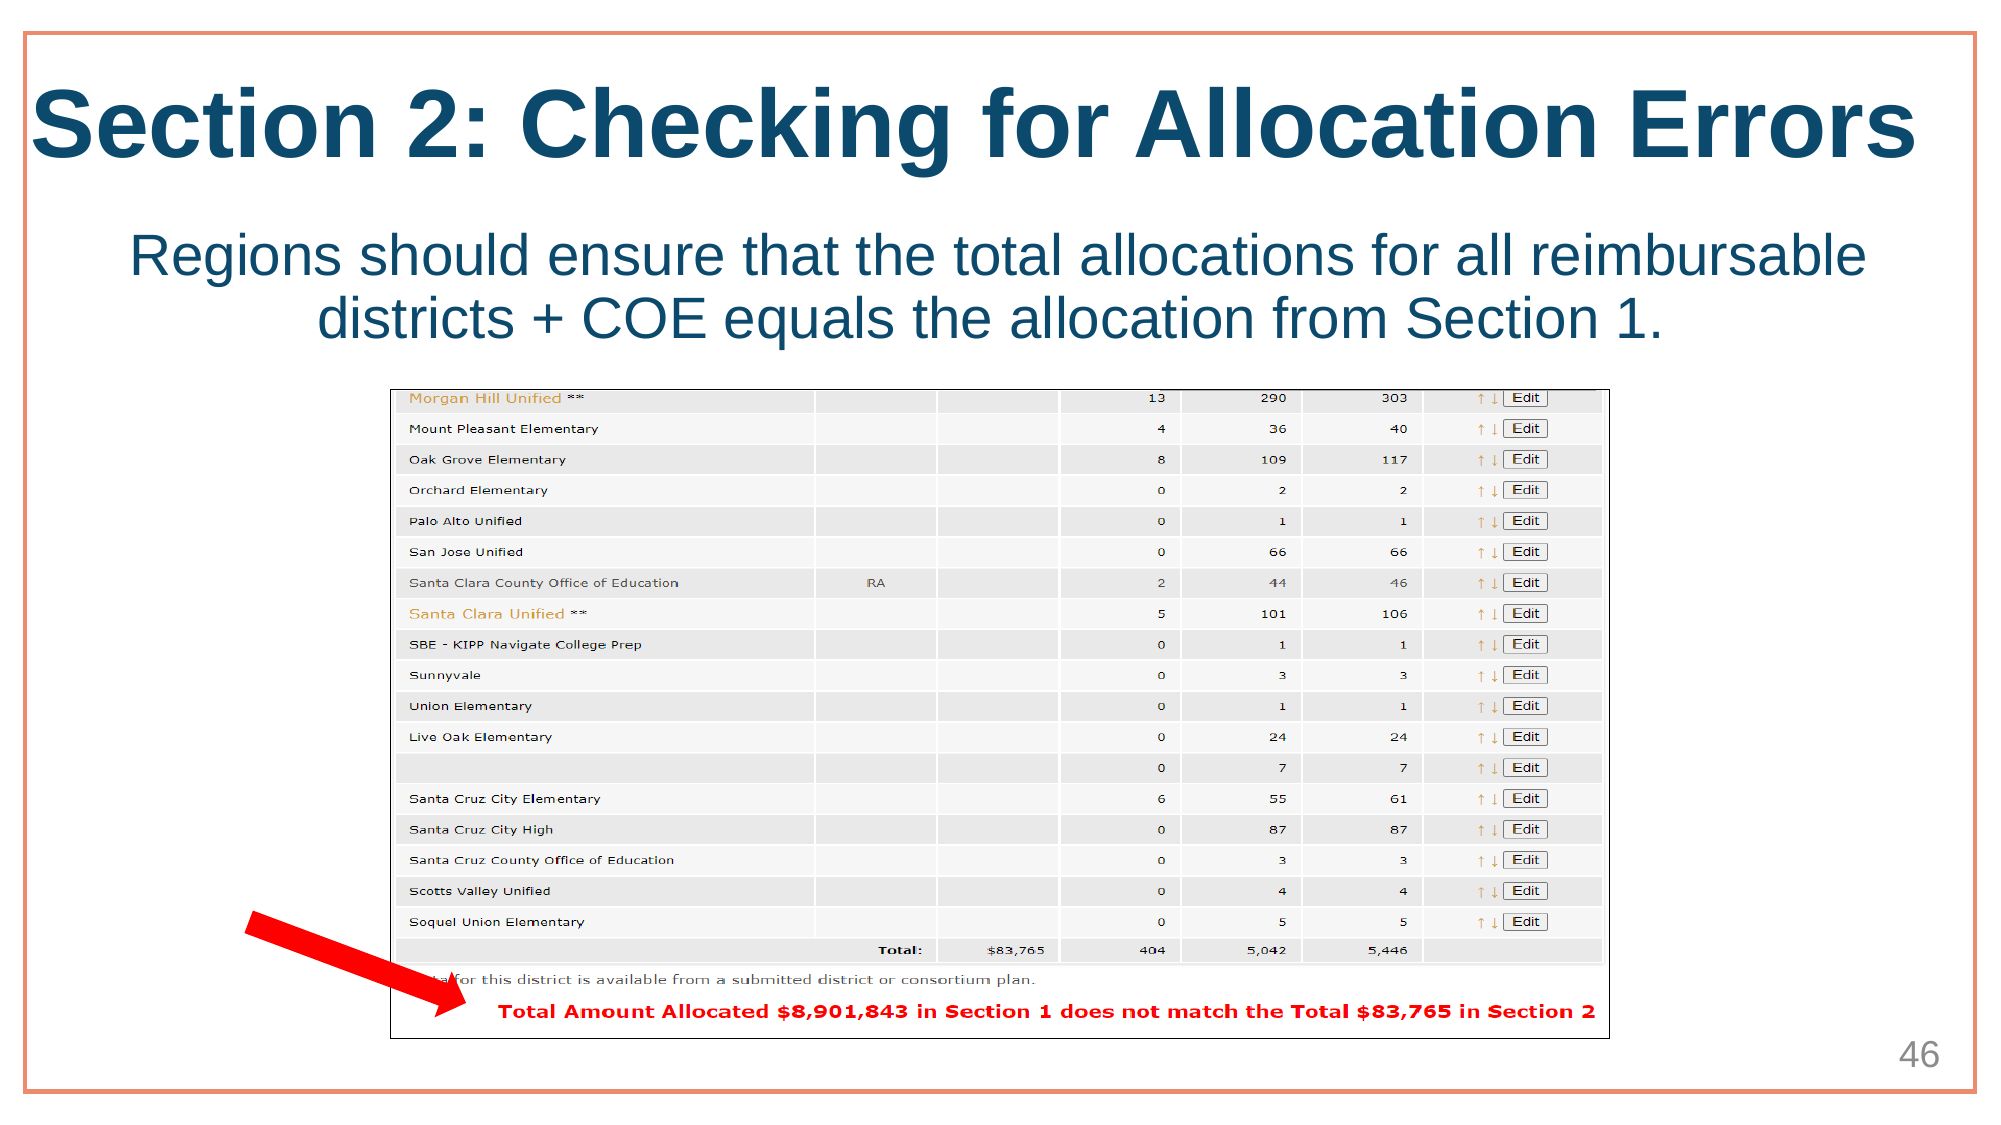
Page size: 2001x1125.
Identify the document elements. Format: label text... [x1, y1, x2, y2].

text_box [244, 910, 390, 988]
slide_number 46 [1488, 1023, 1956, 1083]
picture [390, 389, 1610, 1039]
text_box Regions should ensure that the total allocations for all reimbursable districts + COE equals the allocation from Section 1. [24, 217, 1975, 358]
title Section 2: Checking for Allocation Errors [0, 0, 1950, 188]
